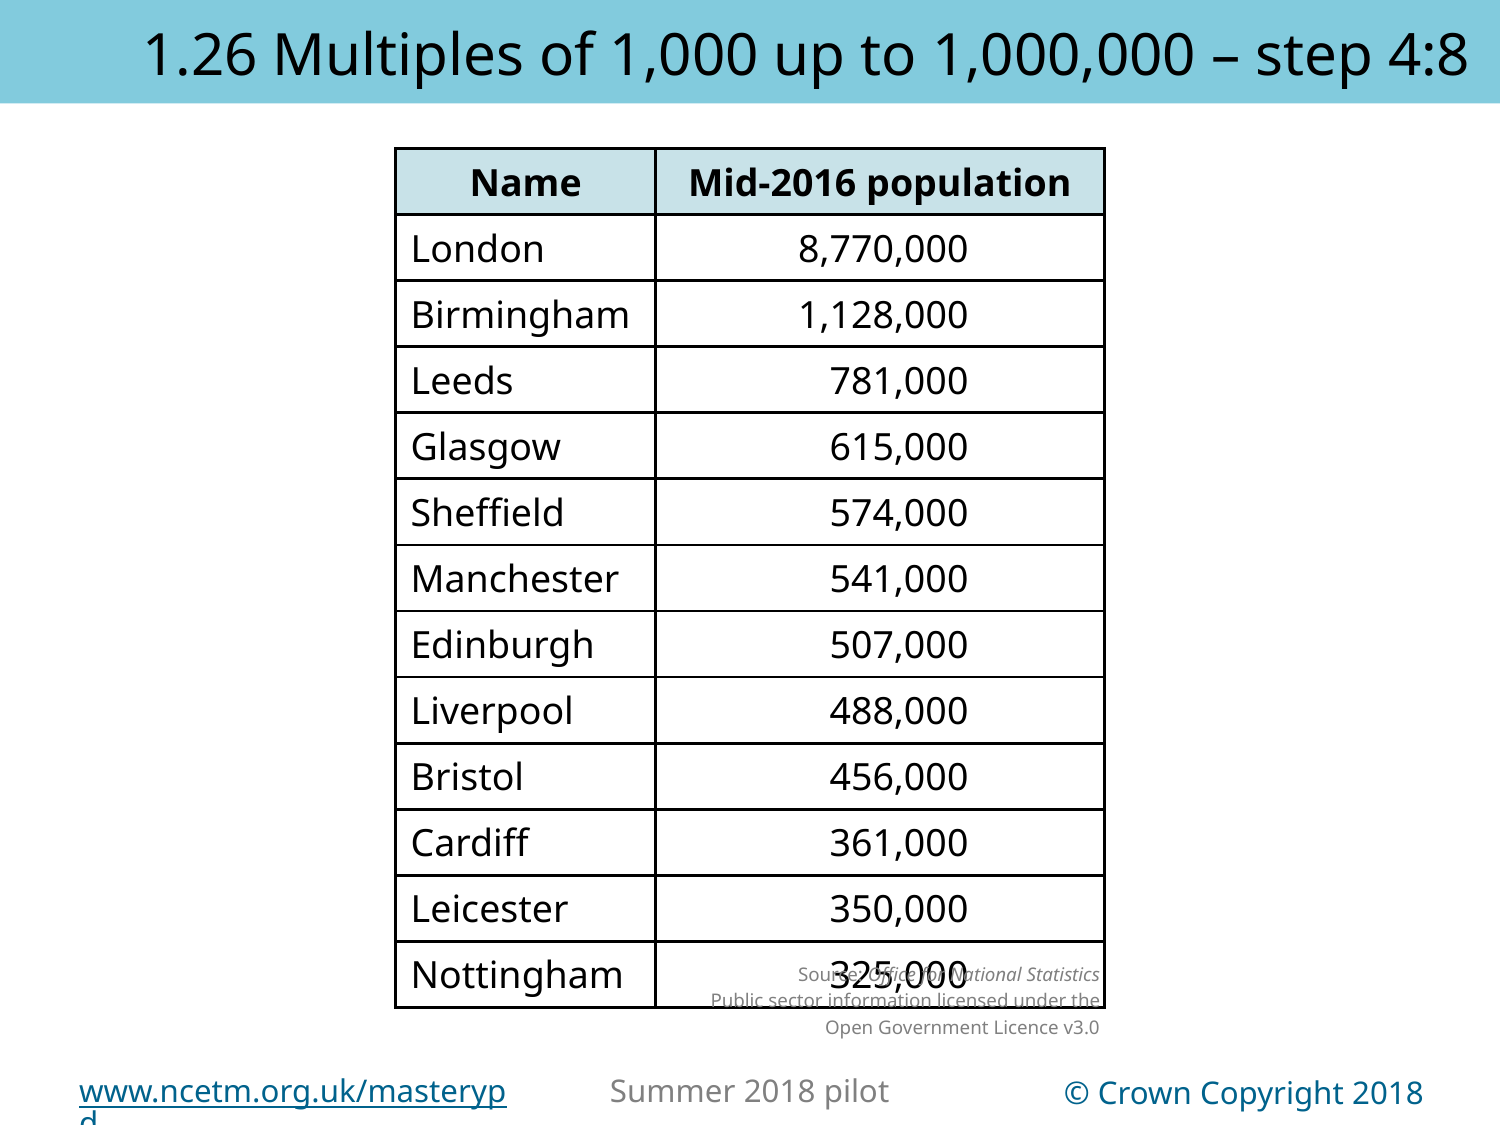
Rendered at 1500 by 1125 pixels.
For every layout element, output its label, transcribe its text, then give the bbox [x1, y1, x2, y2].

table_cell Edinburgh [397, 612, 654, 676]
table_cell London [397, 216, 654, 279]
table_cell 488,000 [657, 678, 1103, 742]
table_cell 350,000 [657, 877, 1103, 940]
table_cell Bristol [397, 745, 654, 808]
table_cell 615,000 [657, 414, 1103, 477]
table_cell Glasgow [397, 414, 654, 477]
table_cell 781,000 [657, 348, 1103, 411]
table_header Mid-2016 population [657, 150, 1103, 213]
table_cell Liverpool [397, 678, 654, 742]
table_cell 456,000 [657, 745, 1103, 808]
text_box Source: Office for National Statistics Public sector information licensed under the Open Government Licence v3.0 [695, 955, 1115, 1046]
table_cell 507,000 [657, 612, 1103, 676]
list 1.26 Multiples of 1,000 up to 1,000,000 – step 4:8 [0, 0, 1500, 104]
table_cell Nottingham [397, 943, 654, 1006]
table_cell Birmingham [397, 282, 654, 345]
table_cell 574,000 [657, 480, 1103, 544]
table_cell 8,770,000 [657, 216, 1103, 279]
table_cell Leicester [397, 877, 654, 940]
table_cell Cardiff [397, 811, 654, 874]
table_cell 325,000 [657, 943, 1103, 1006]
table_cell Leeds [397, 348, 654, 411]
table_cell 541,000 [657, 546, 1103, 610]
table_cell Sheffield [397, 480, 654, 544]
table_cell 361,000 [657, 811, 1103, 874]
table_cell 1,128,000 [657, 282, 1103, 345]
table_cell Manchester [397, 546, 654, 610]
table_header Name [397, 150, 654, 213]
